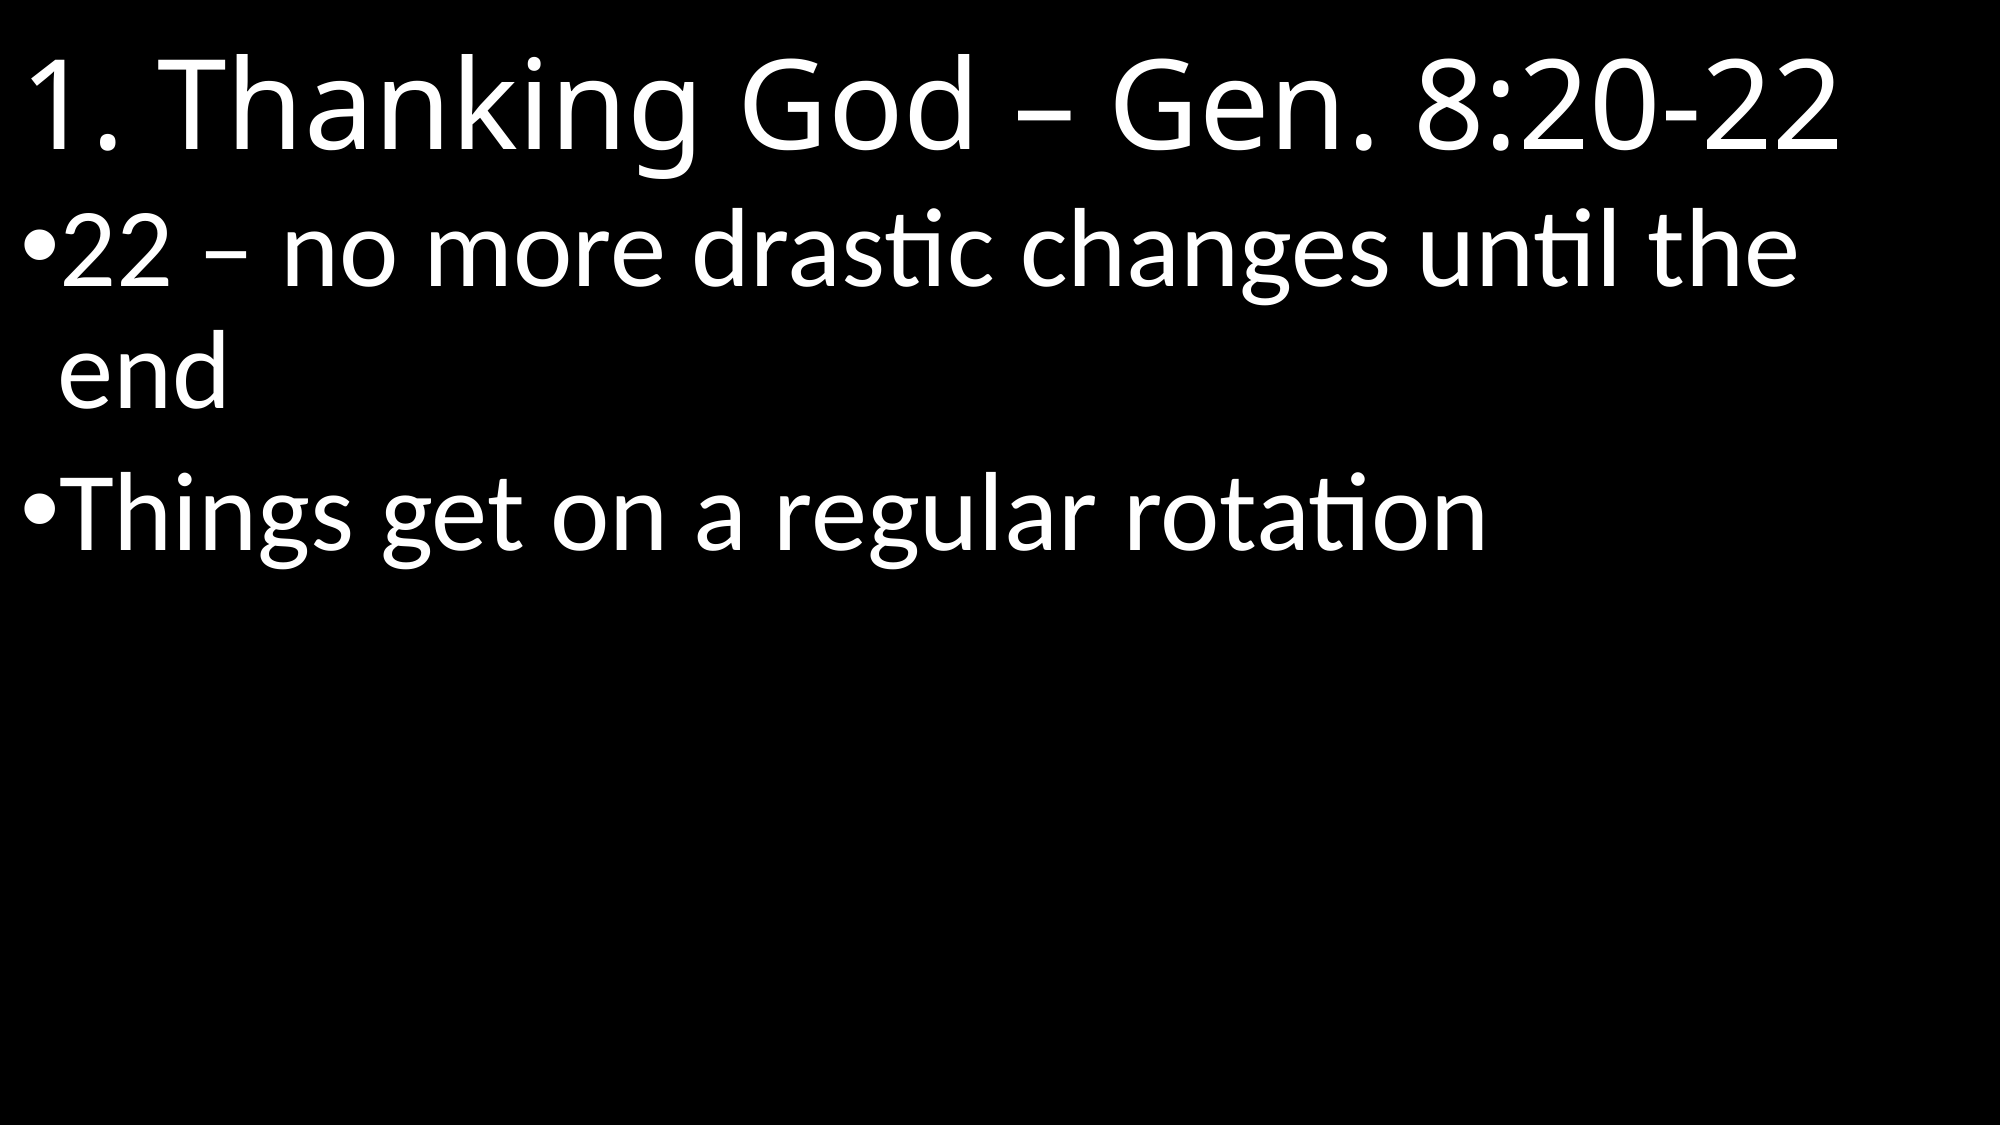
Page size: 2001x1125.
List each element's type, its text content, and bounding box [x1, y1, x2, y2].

title 1. Thanking God – Gen. 8:20-22 [4, 0, 2000, 182]
list 22 – no more drastic changes until the end Things get on a regular rotation [4, 182, 2000, 1125]
